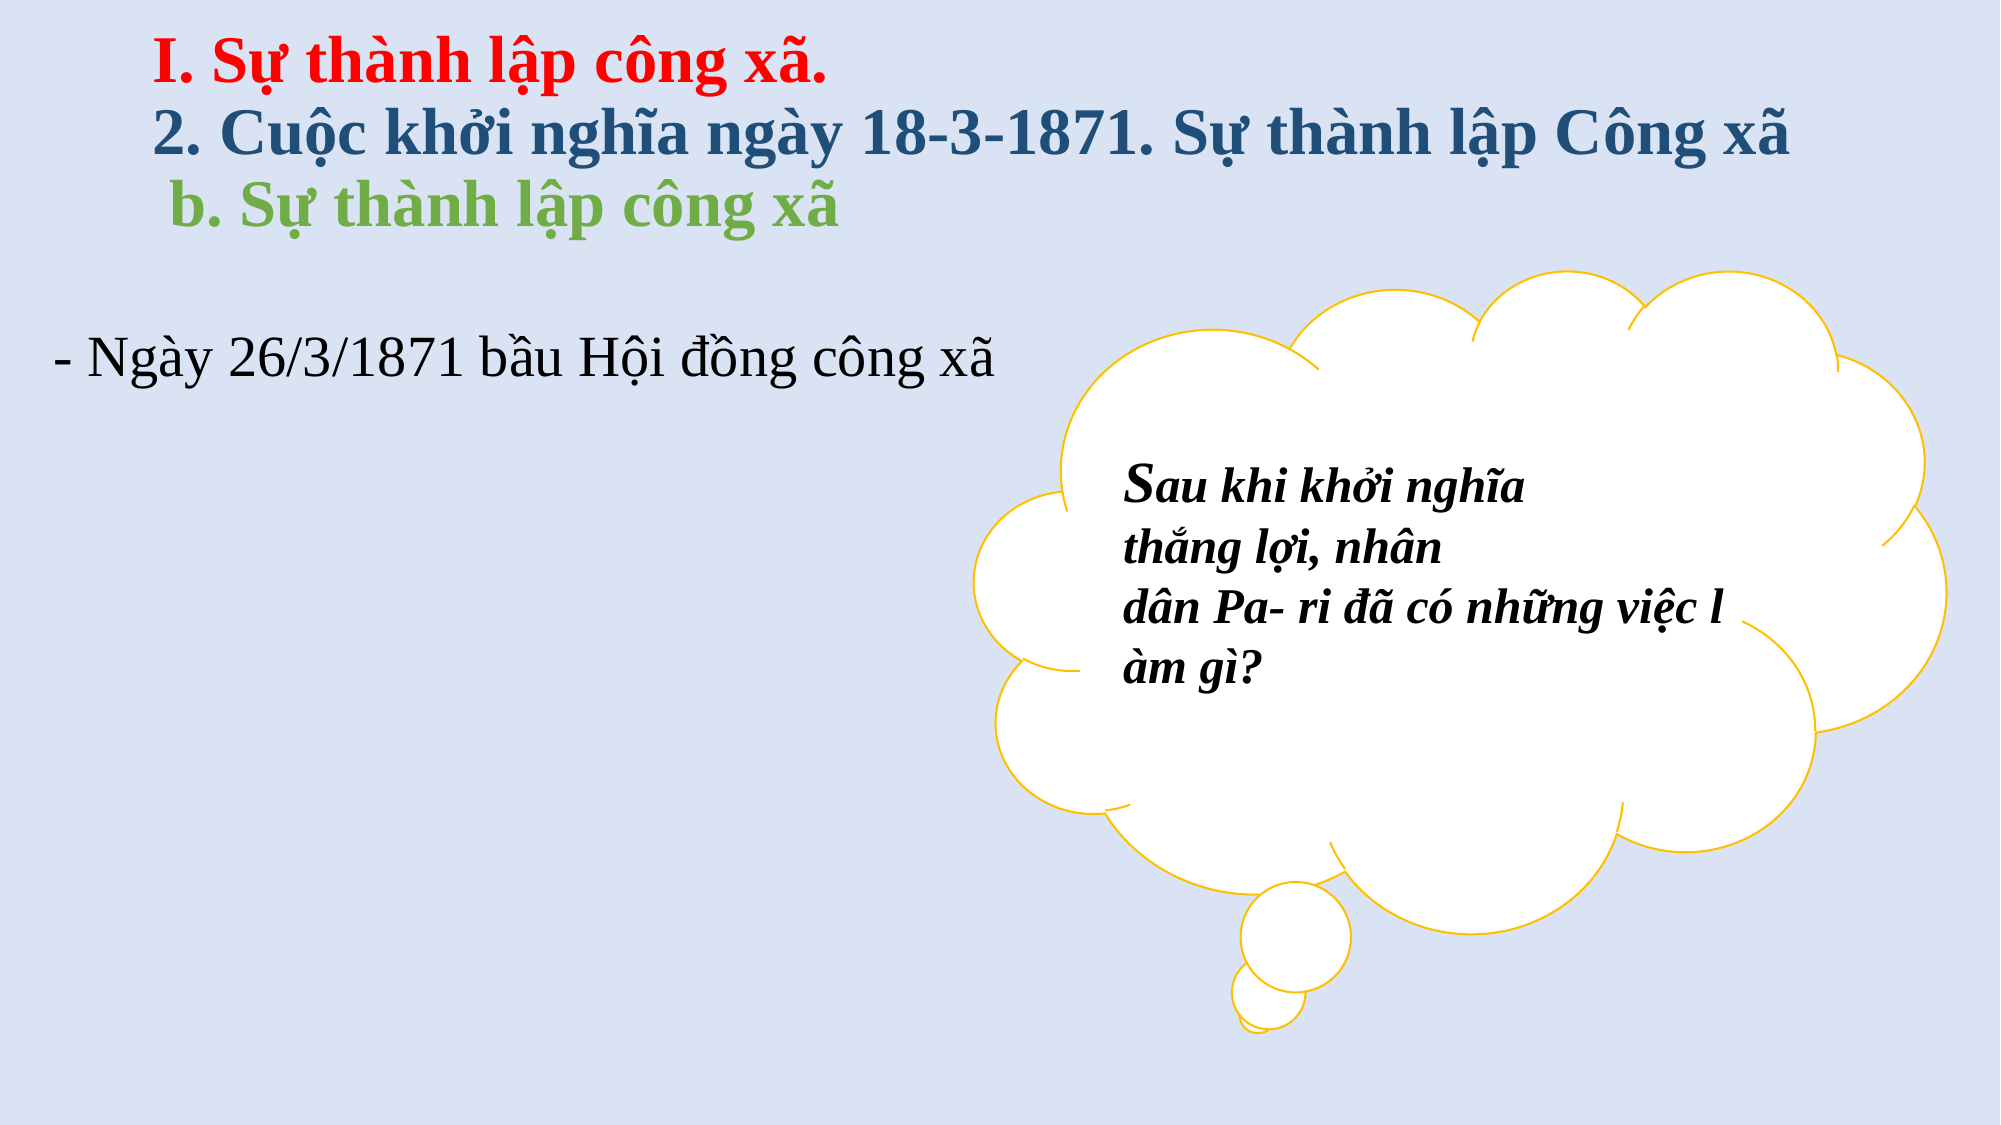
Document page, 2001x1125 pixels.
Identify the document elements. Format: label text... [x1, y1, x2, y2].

text_box Sau khi khởi nghĩa thắng lợi, nhân dân Pa- ri đã có những việc làm gì? [972, 270, 1948, 1035]
title I. Sự thành lập công xã. 2. Cuộc khởi nghĩa ngày 18-3-1871. Sự thành lập Công xã b. Sự thành lập công xã [137, 59, 1863, 278]
list - Ngày 26/3/1871 bầu Hội đồng công xã [38, 318, 1089, 1033]
